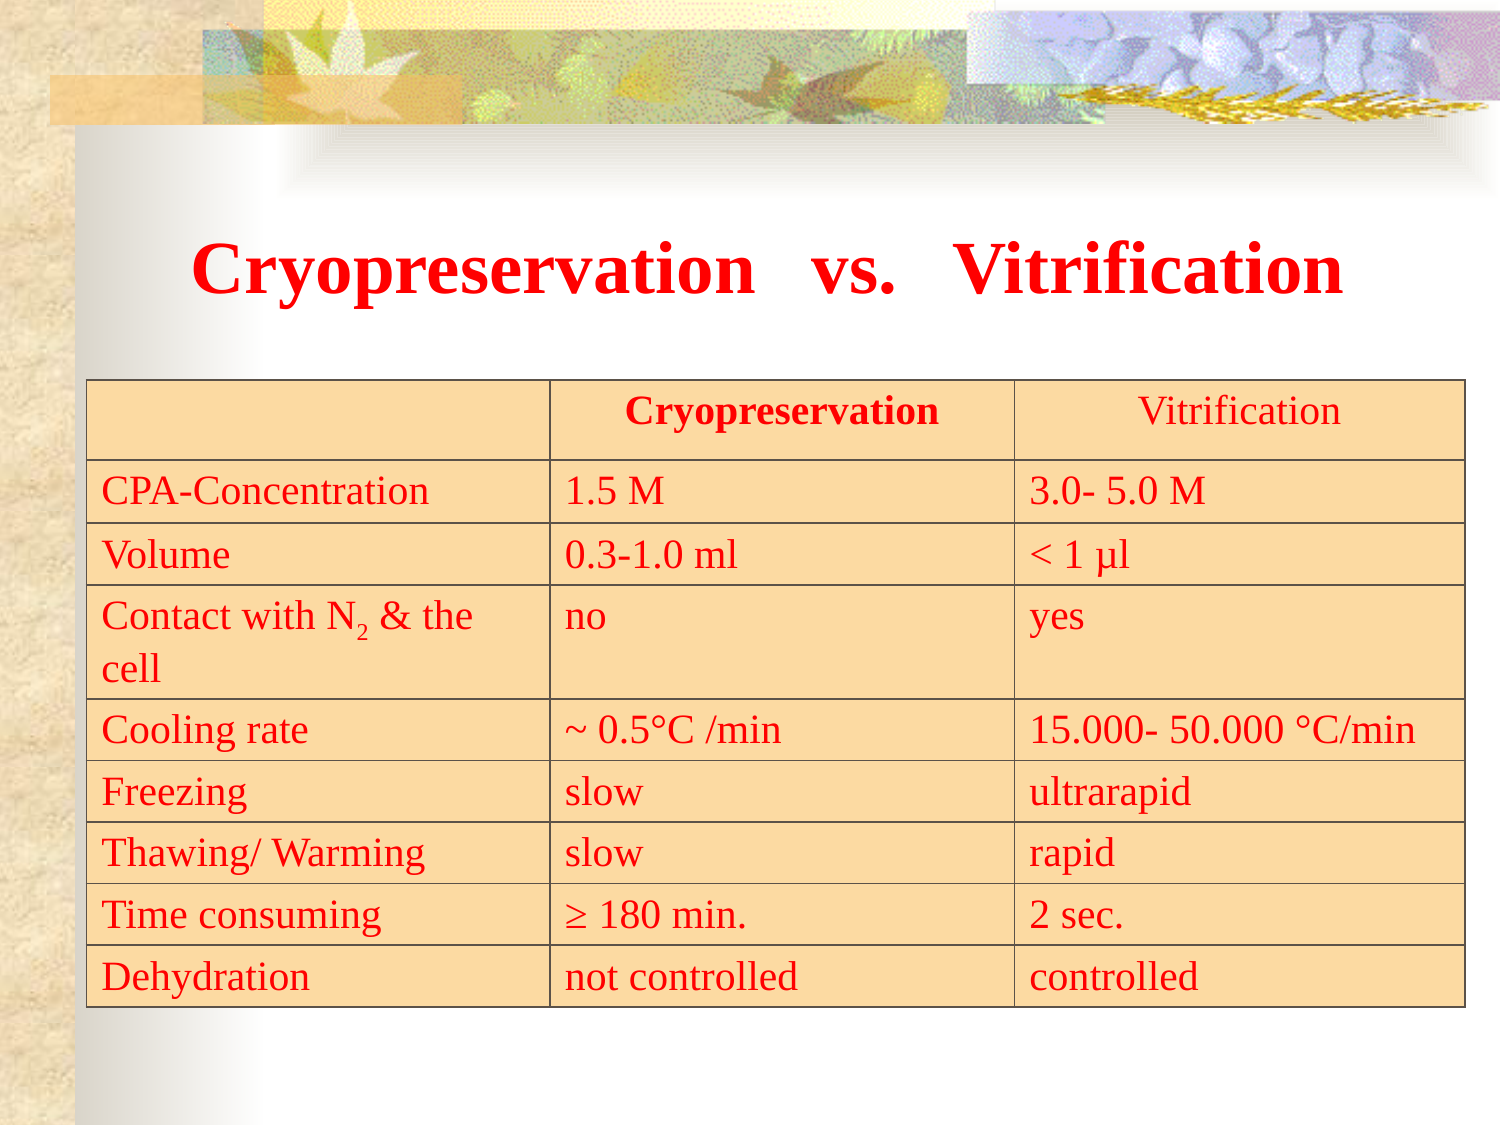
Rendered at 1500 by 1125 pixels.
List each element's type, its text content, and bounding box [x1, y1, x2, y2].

table_cell 1.5 M [551, 461, 1014, 522]
table_cell 3.0- 5.0 M [1015, 461, 1464, 522]
table_header Vitrification [1015, 381, 1464, 459]
table_cell Volume [87, 524, 549, 584]
table_cell Dehydration [87, 946, 549, 1006]
table_cell ~ 0.5°C /min [551, 700, 1014, 760]
table_cell not controlled [551, 946, 1014, 1006]
table_cell < 1 µl [1015, 524, 1464, 584]
table_cell Freezing [87, 761, 549, 821]
table_cell slow [551, 761, 1014, 821]
table_cell Thawing/ Warming [87, 823, 549, 883]
table_header [87, 381, 549, 459]
table_cell no [551, 586, 1014, 698]
table_cell Time consuming [87, 884, 549, 944]
table_cell slow [551, 823, 1014, 883]
table_cell controlled [1015, 946, 1464, 1006]
table_cell 0.3-1.0 ml [551, 524, 1014, 584]
table_cell CPA-Concentration [87, 461, 549, 522]
table_cell ≥ 180 min. [551, 884, 1014, 944]
table_cell ultrarapid [1015, 761, 1464, 821]
table_cell yes [1015, 586, 1464, 698]
picture [0, 0, 1500, 1125]
table_cell 15.000- 50.000 °C/min [1015, 700, 1464, 760]
text_box Cryopreservation vs. Vitrification [126, 186, 1411, 317]
table_cell 2 sec. [1015, 884, 1464, 944]
table_header Cryopreservation [551, 381, 1014, 459]
table_cell rapid [1015, 823, 1464, 883]
table_cell Cooling rate [87, 700, 549, 760]
table_cell Contact with N2 & the cell [87, 586, 549, 698]
